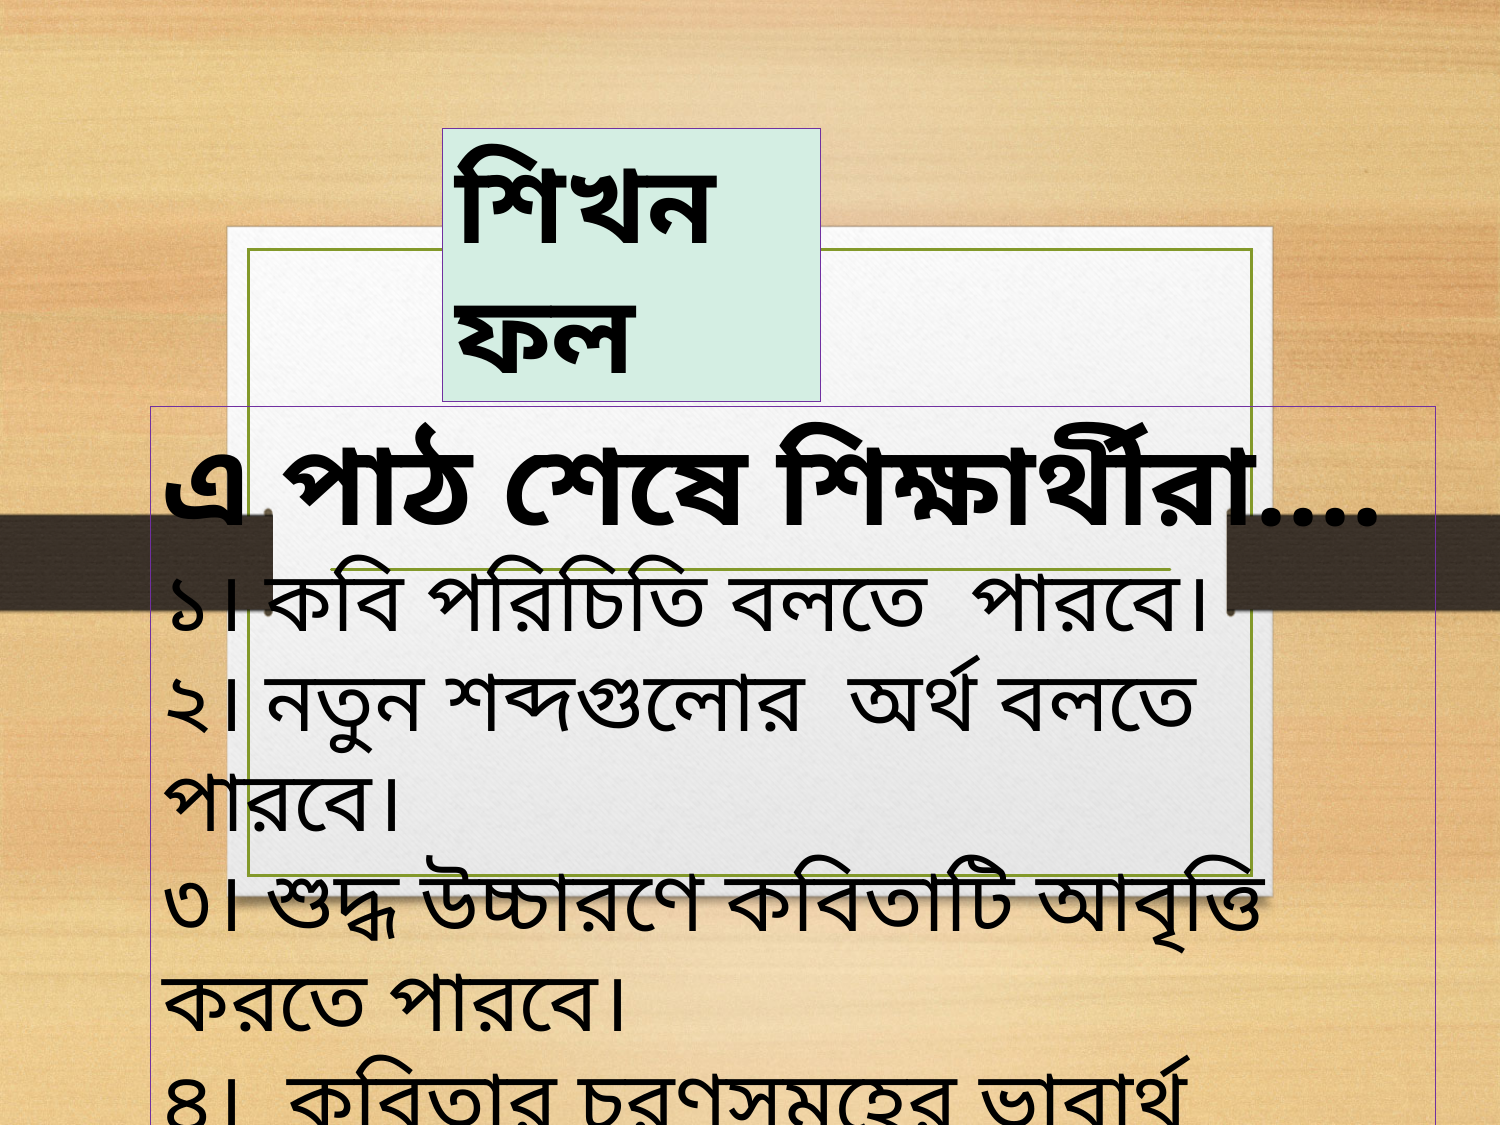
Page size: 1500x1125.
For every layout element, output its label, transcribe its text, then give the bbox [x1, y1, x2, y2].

picture [250, 251, 1250, 406]
picture [0, 0, 1500, 1125]
text_box শিখনফল [442, 128, 821, 402]
text_box এ পাঠ শেষে শিক্ষার্থীরা.... ১। কবি পরিচিতি বলতে পারবে। ২। নতুন শব্দগুলোর অর্থ বলতে পারবে। ৩। শুদ্ধ উচ্চারণে কবিতাটি আবৃত্তি করতে পারবে। ৪। কবিতার চরণসমূহের ভাবার্থ বিশ্লেষণ করতে পারবে। [150, 406, 1436, 1125]
